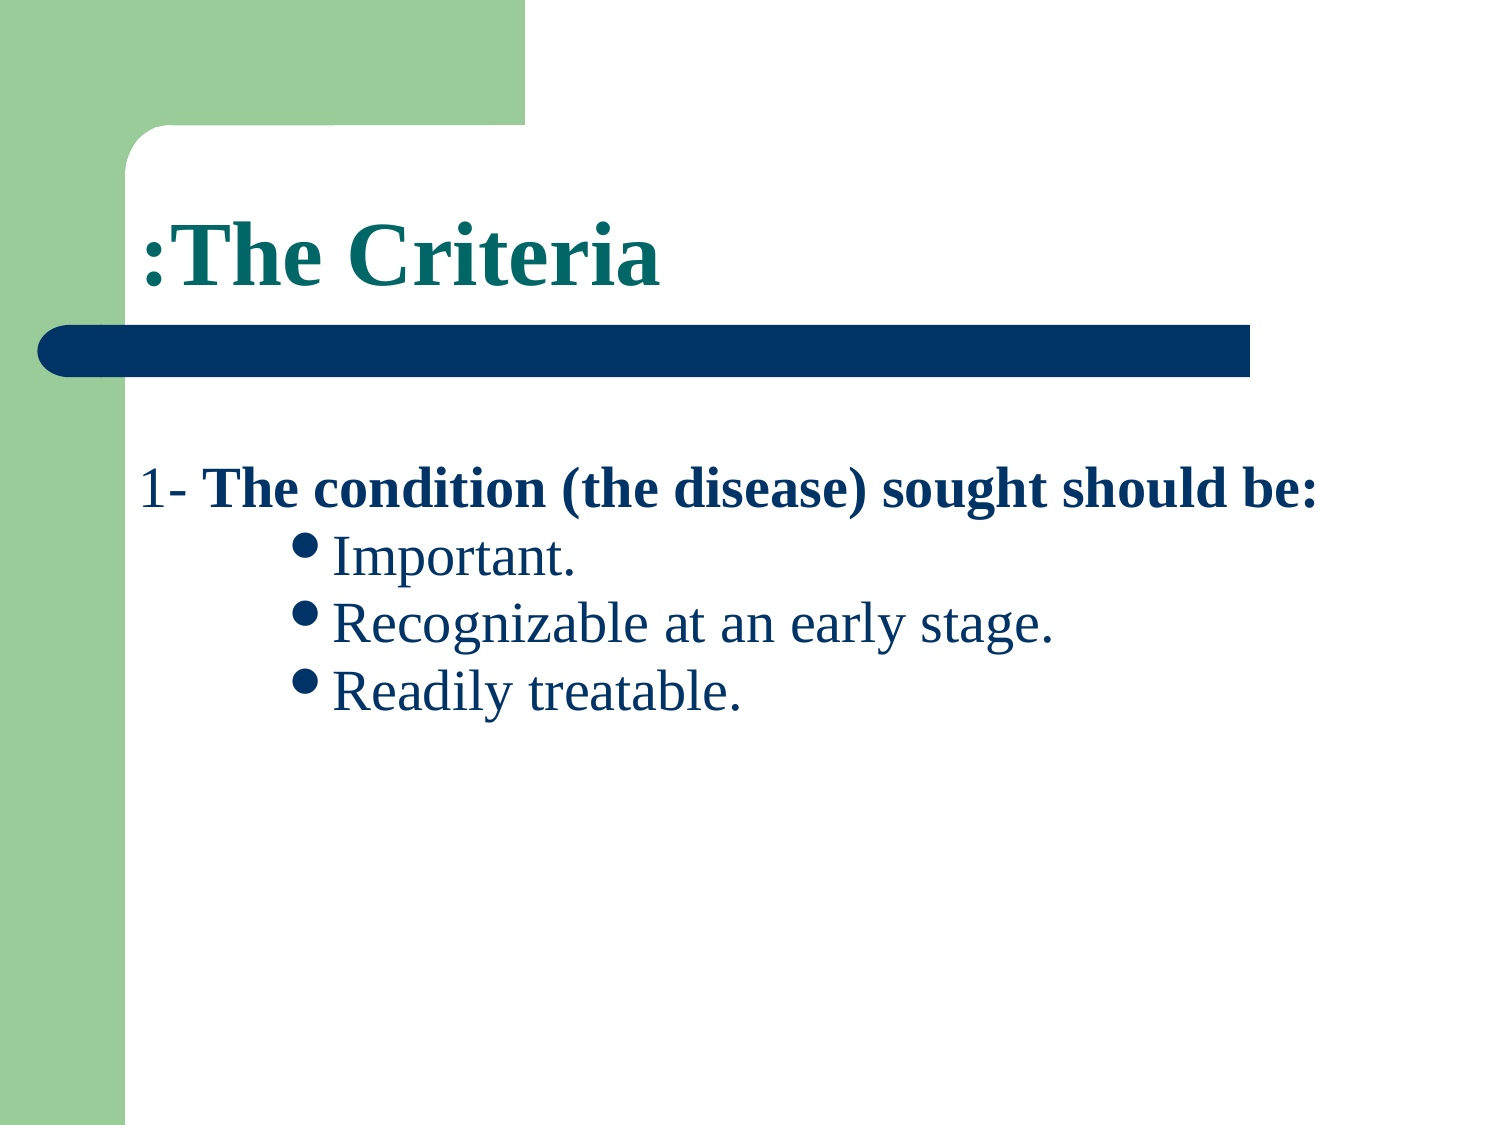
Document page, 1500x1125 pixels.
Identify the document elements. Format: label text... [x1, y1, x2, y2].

title The Criteria: [124, 124, 1426, 313]
list 1- The condition (the disease) sought should be: Important. Recognizable at an early stage. Readily treatable. [123, 373, 1500, 1125]
